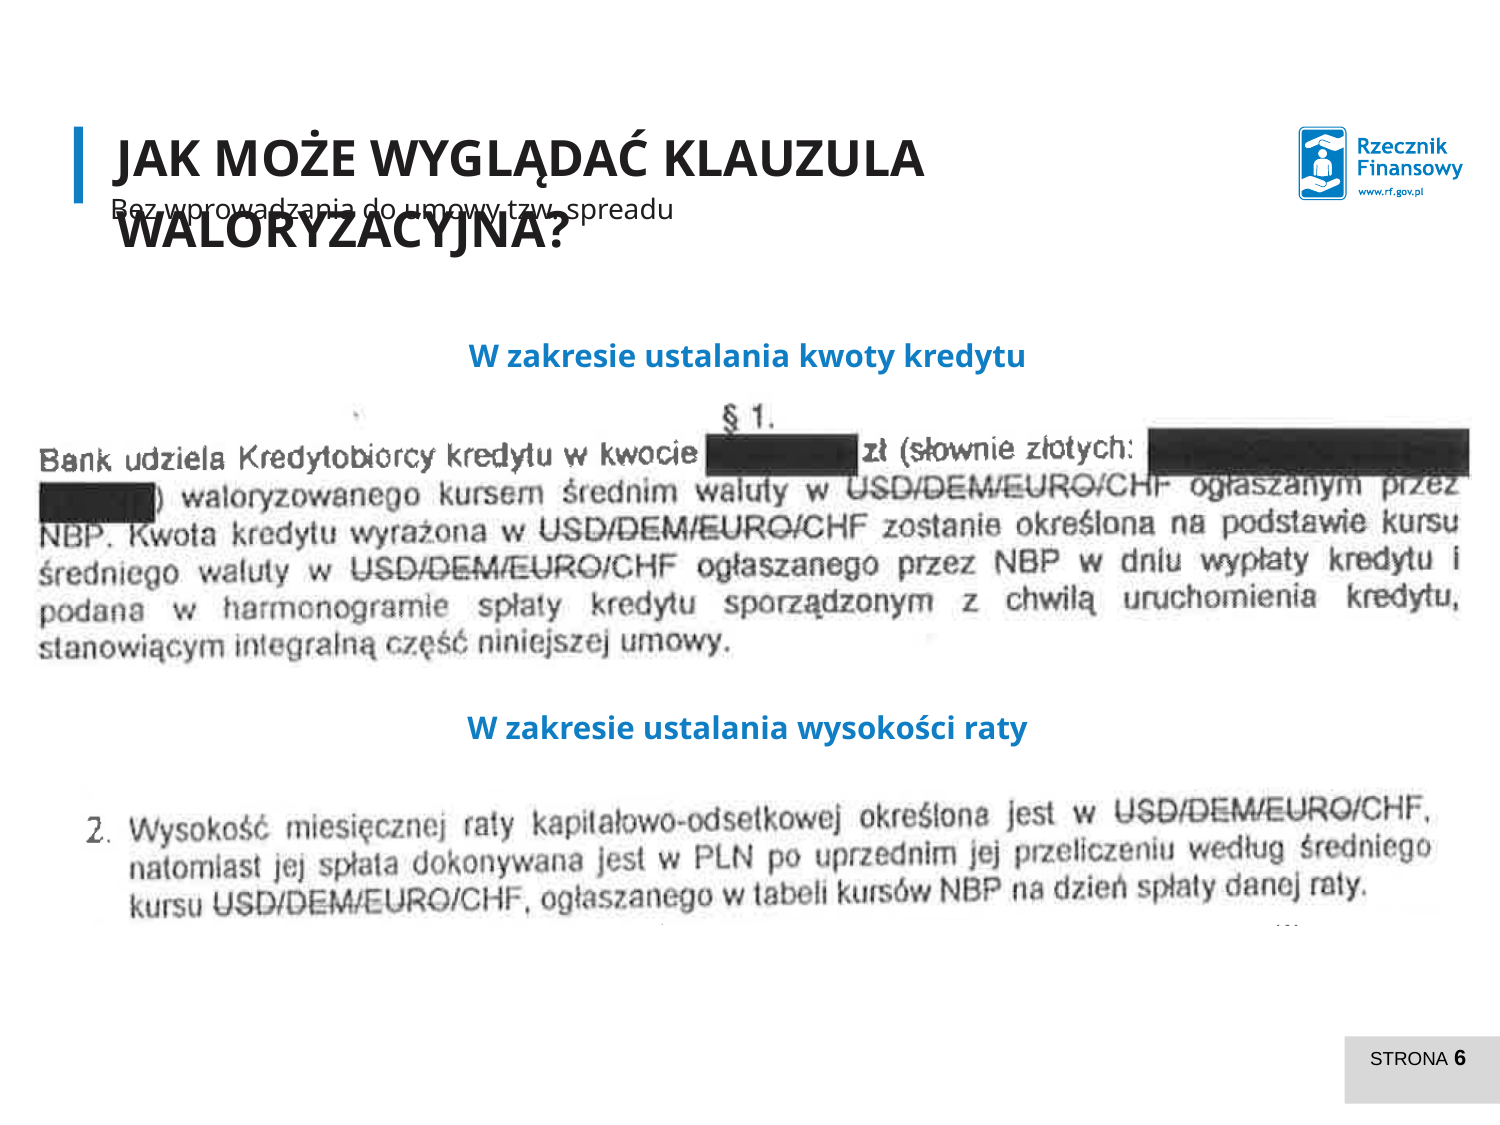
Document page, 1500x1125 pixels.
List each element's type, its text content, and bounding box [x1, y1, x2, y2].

picture [1298, 126, 1500, 201]
text_box W zakresie ustalania kwoty kredytu [102, 329, 1394, 382]
picture [26, 392, 1472, 668]
text_box [73, 126, 84, 204]
picture [73, 786, 1446, 926]
text_box JAK MOŻE WYGLĄDAĆ KLAUZULA WALORYZACYJNA? [102, 109, 1228, 265]
text_box Bez wprowadzania do umowy tzw. spreadu [95, 146, 1178, 233]
text_box W zakresie ustalania wysokości raty [102, 700, 1394, 753]
